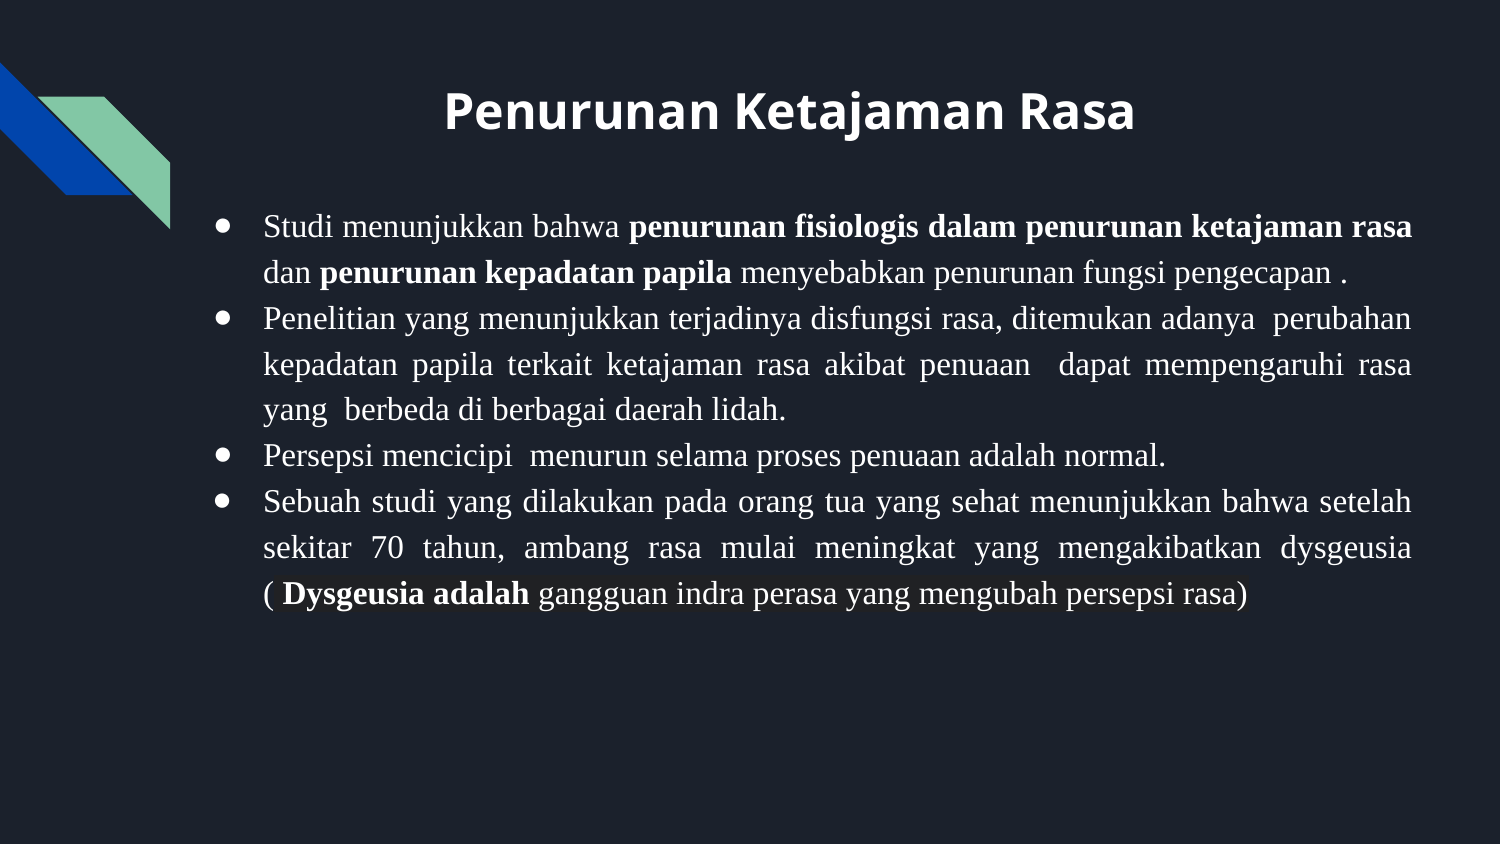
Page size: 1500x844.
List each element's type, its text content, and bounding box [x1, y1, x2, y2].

list Studi menunjukkan bahwa penurunan fisiologis dalam penurunan ketajaman rasa dan penurunan kepadatan papila menyebabkan penurunan fungsi pengecapan . Penelitian yang menunjukkan terjadinya disfungsi rasa, ditemukan adanya perubahan kepadatan papila terkait ketajaman rasa akibat penuaan dapat mempengaruhi rasa yang berbeda di berbagai daerah lidah. Persepsi mencicipi menurun selama proses penuaan adalah normal. Sebuah studi yang dilakukan pada orang tua yang sehat menunjukkan bahwa setelah sekitar 70 tahun, ambang rasa mulai meningkat yang mengakibatkan dysgeusia ( Dysgeusia adalah gangguan indra perasa yang mengubah persepsi rasa) [173, 183, 1430, 661]
title Penurunan Ketajaman Rasa [212, 64, 1368, 183]
